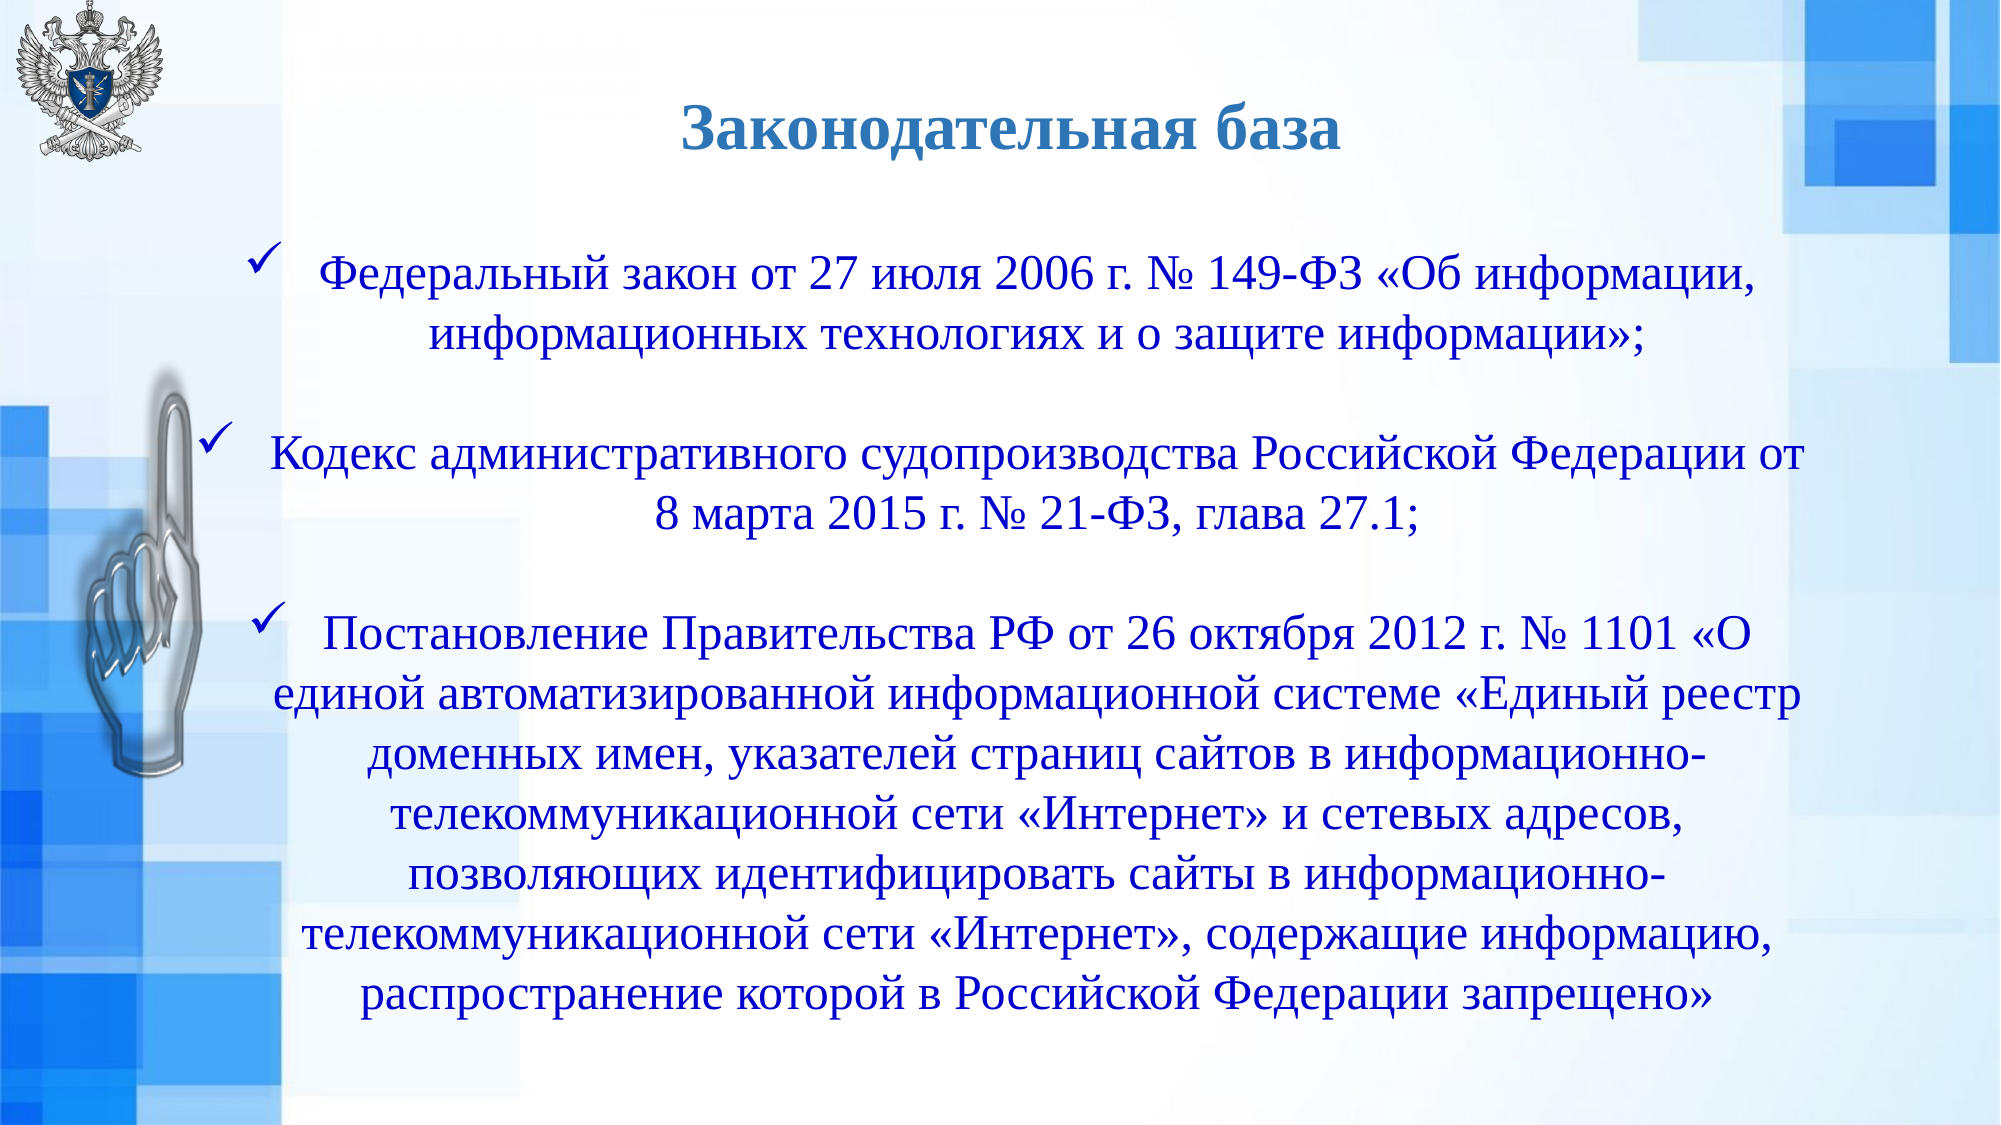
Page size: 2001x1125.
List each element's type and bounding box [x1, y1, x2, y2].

picture [0, 357, 290, 831]
picture [1213, 382, 1435, 567]
picture [16, 0, 163, 162]
list [0, 0, 2000, 1125]
